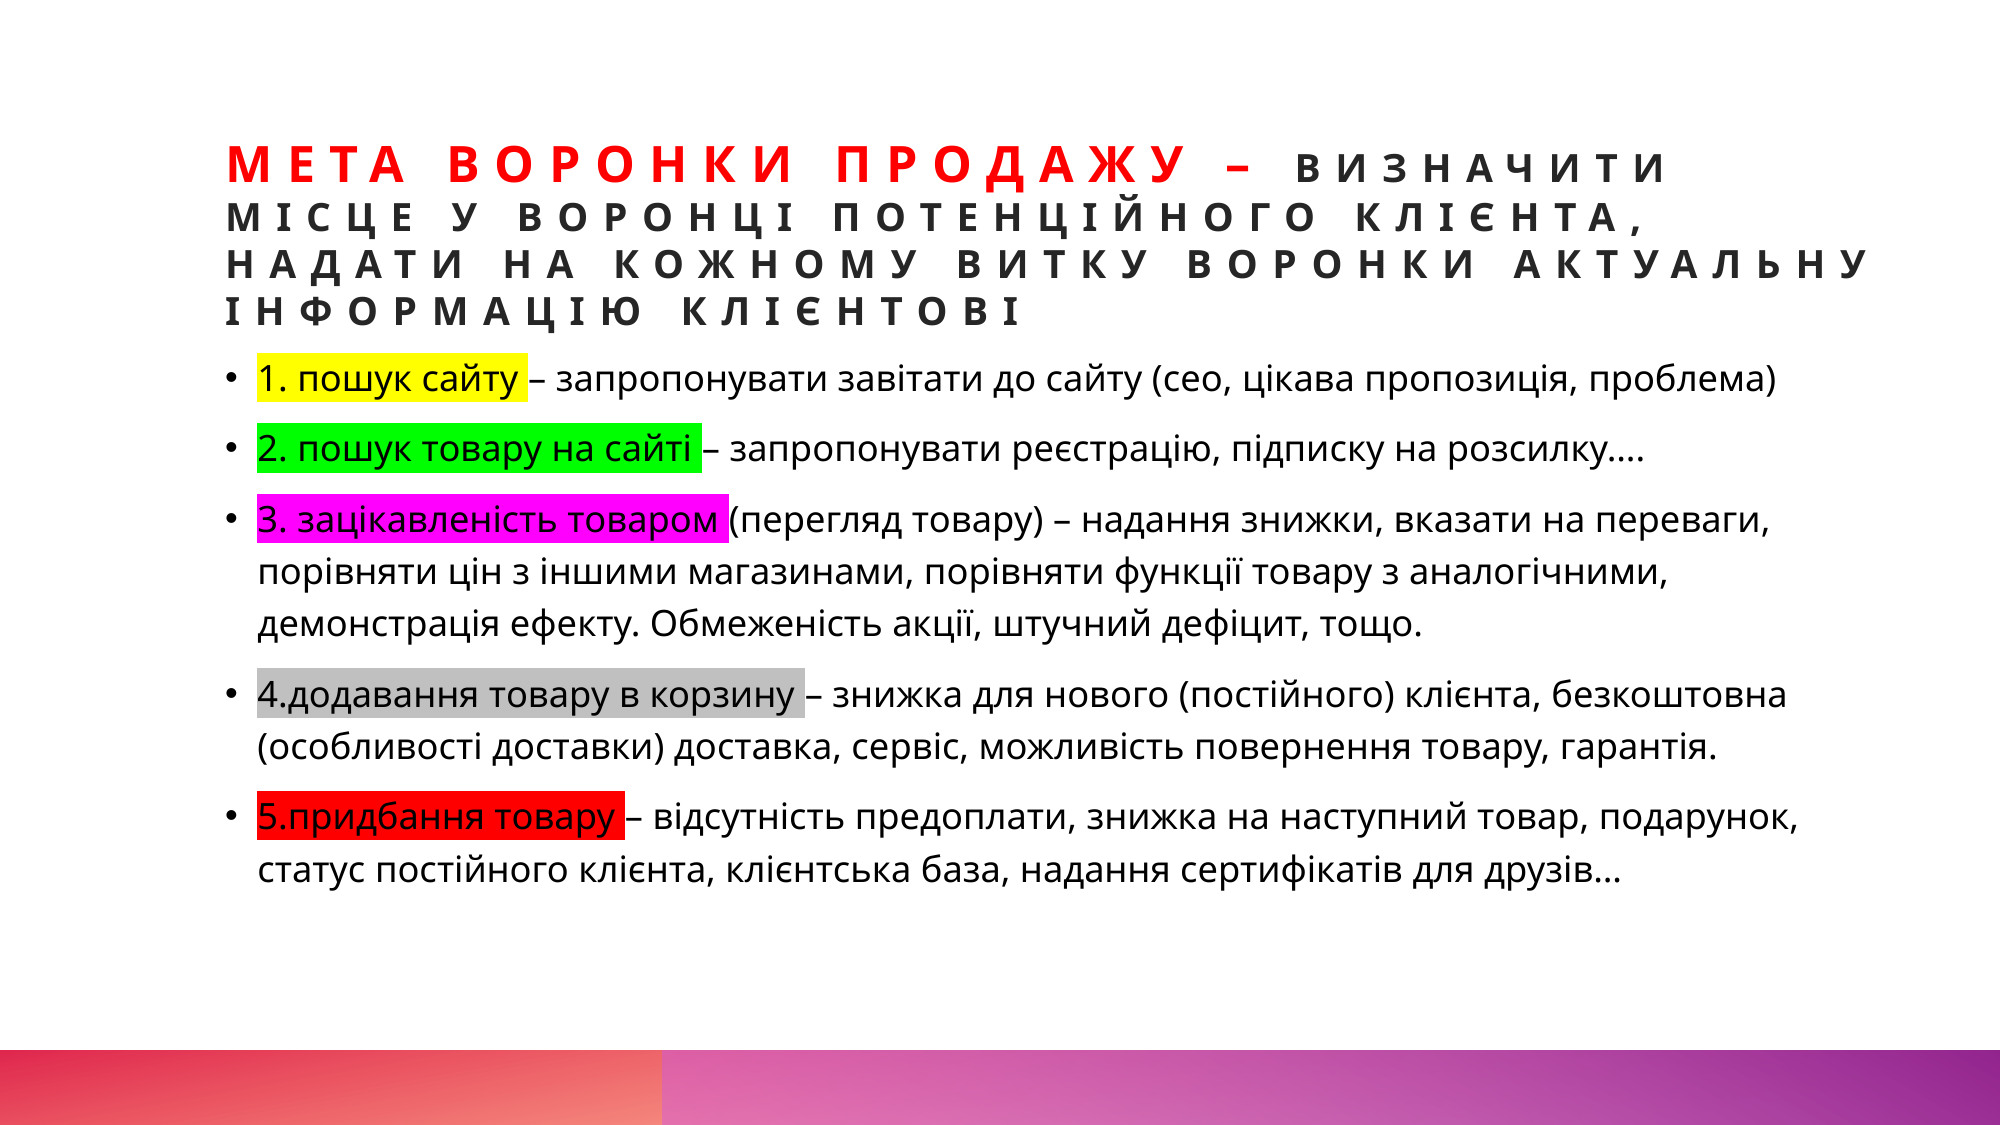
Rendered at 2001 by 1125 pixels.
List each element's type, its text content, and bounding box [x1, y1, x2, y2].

list 1. пошук сайту – запропонувати завітати до сайту (сео, цікава пропозиція, проблема) 2. пошук товару на сайті – запропонувати реєстрацію, підписку на розсилку…. 3. зацікавленість товаром (перегляд товару) – надання знижки, вказати на переваги, порівняти цін з іншими магазинами, порівняти функції товару з аналогічними, демонстрація ефекту. Обмеженість акції, штучний дефіцит, тощо. 4.додавання товару в корзину – знижка для нового (постійного) клієнта, безкоштовна (особливості доставки) доставка, сервіс, можливість повернення товару, гарантія. 5.придбання товару – відсутність предоплати, знижка на наступний товар, подарунок, статус постійного клієнта, клієнтська база, надання сертифікатів для друзів… [225, 346, 1905, 996]
title Мета воронки продажу – визначити місце у воронці потенційного клієнта, надати на кожному витку воронки актуальну інформацію клієнтові [225, 130, 1905, 333]
